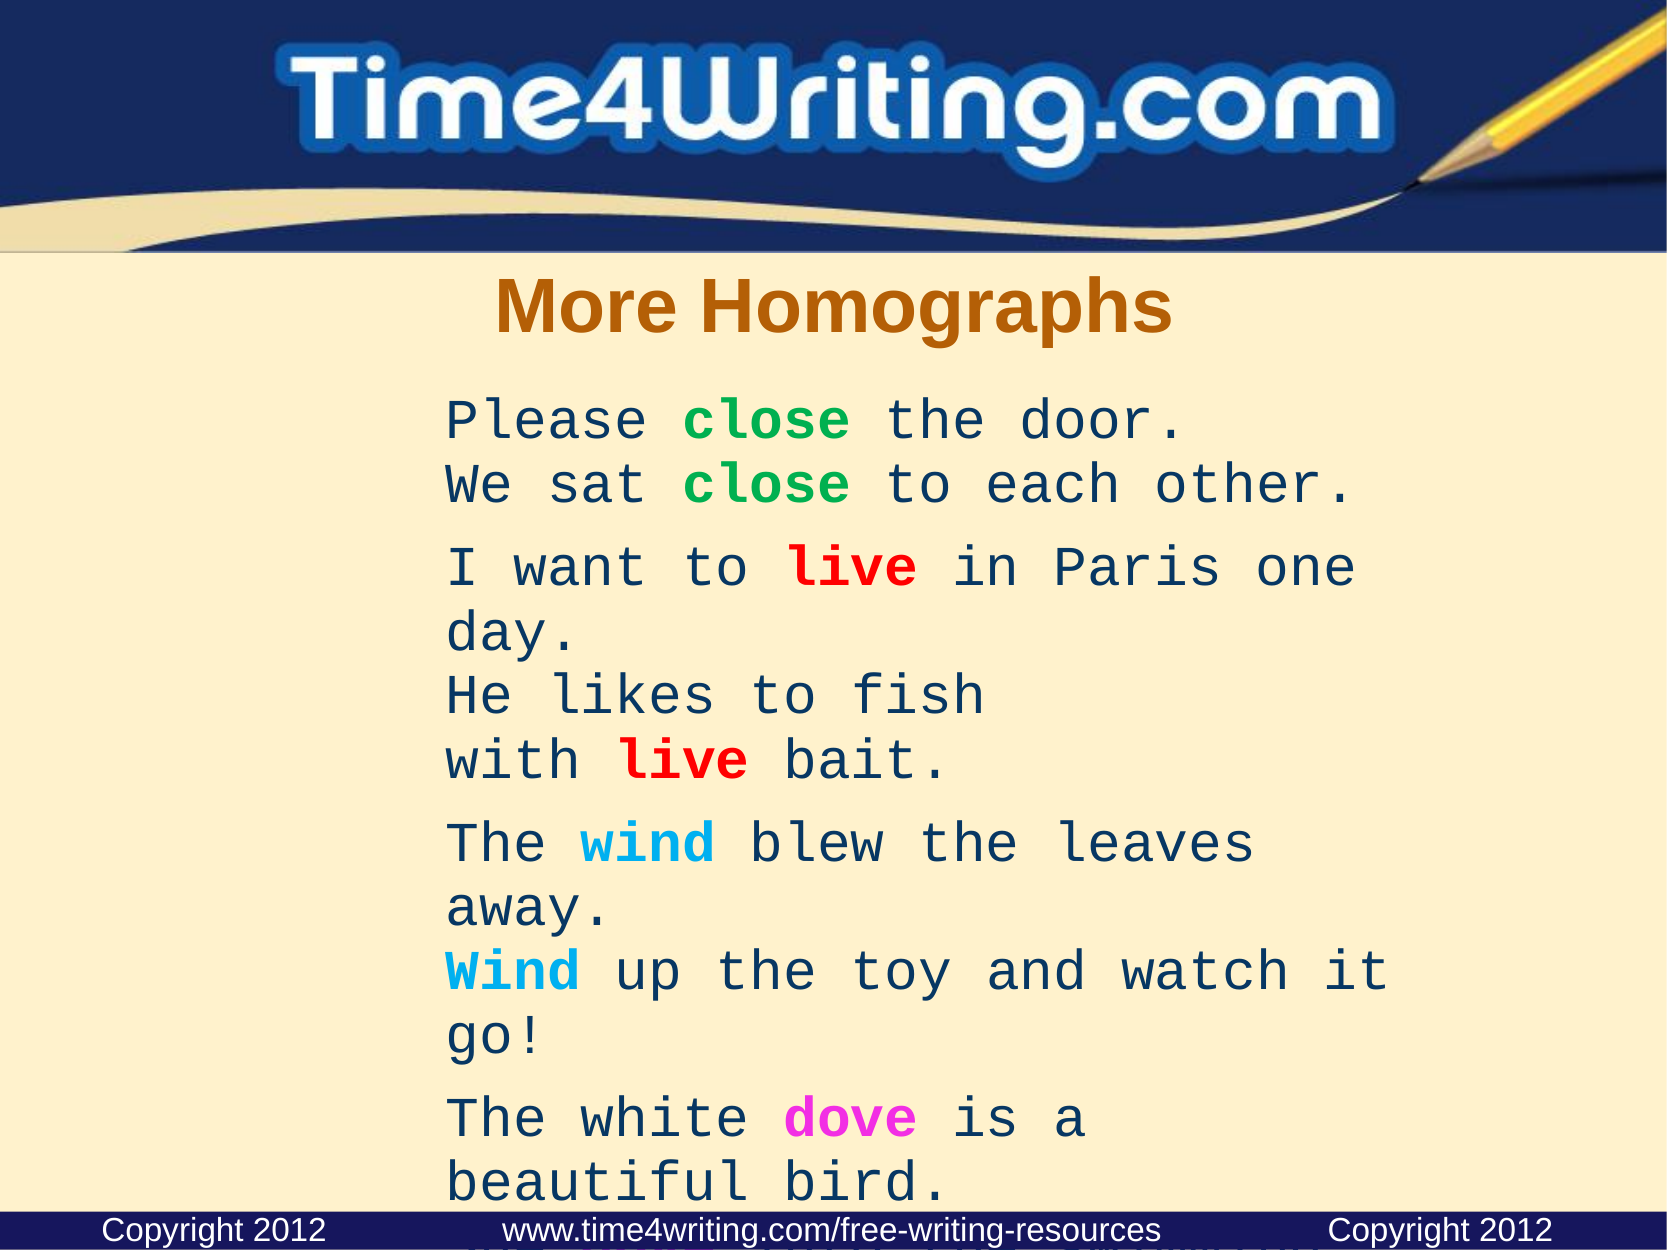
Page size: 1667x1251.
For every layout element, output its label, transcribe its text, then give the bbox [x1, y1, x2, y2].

title More Homographs [120, 264, 1549, 424]
text_box Copyright 2012 www.time4writing.com/free-writing-resources Copyright 2012 [0, 1211, 1667, 1250]
picture [0, 0, 1667, 253]
text_box Please close the door. We sat close to each other. I want to live in Paris one day. He likes to fish with live bait. The wind blew the leaves away. Wind up the toy and watch it go! The white dove is a beautiful bird. She dove into the swimming pool. The desert is sandy, hot, and dry. Don't desert a friend in need. [445, 387, 1393, 1211]
